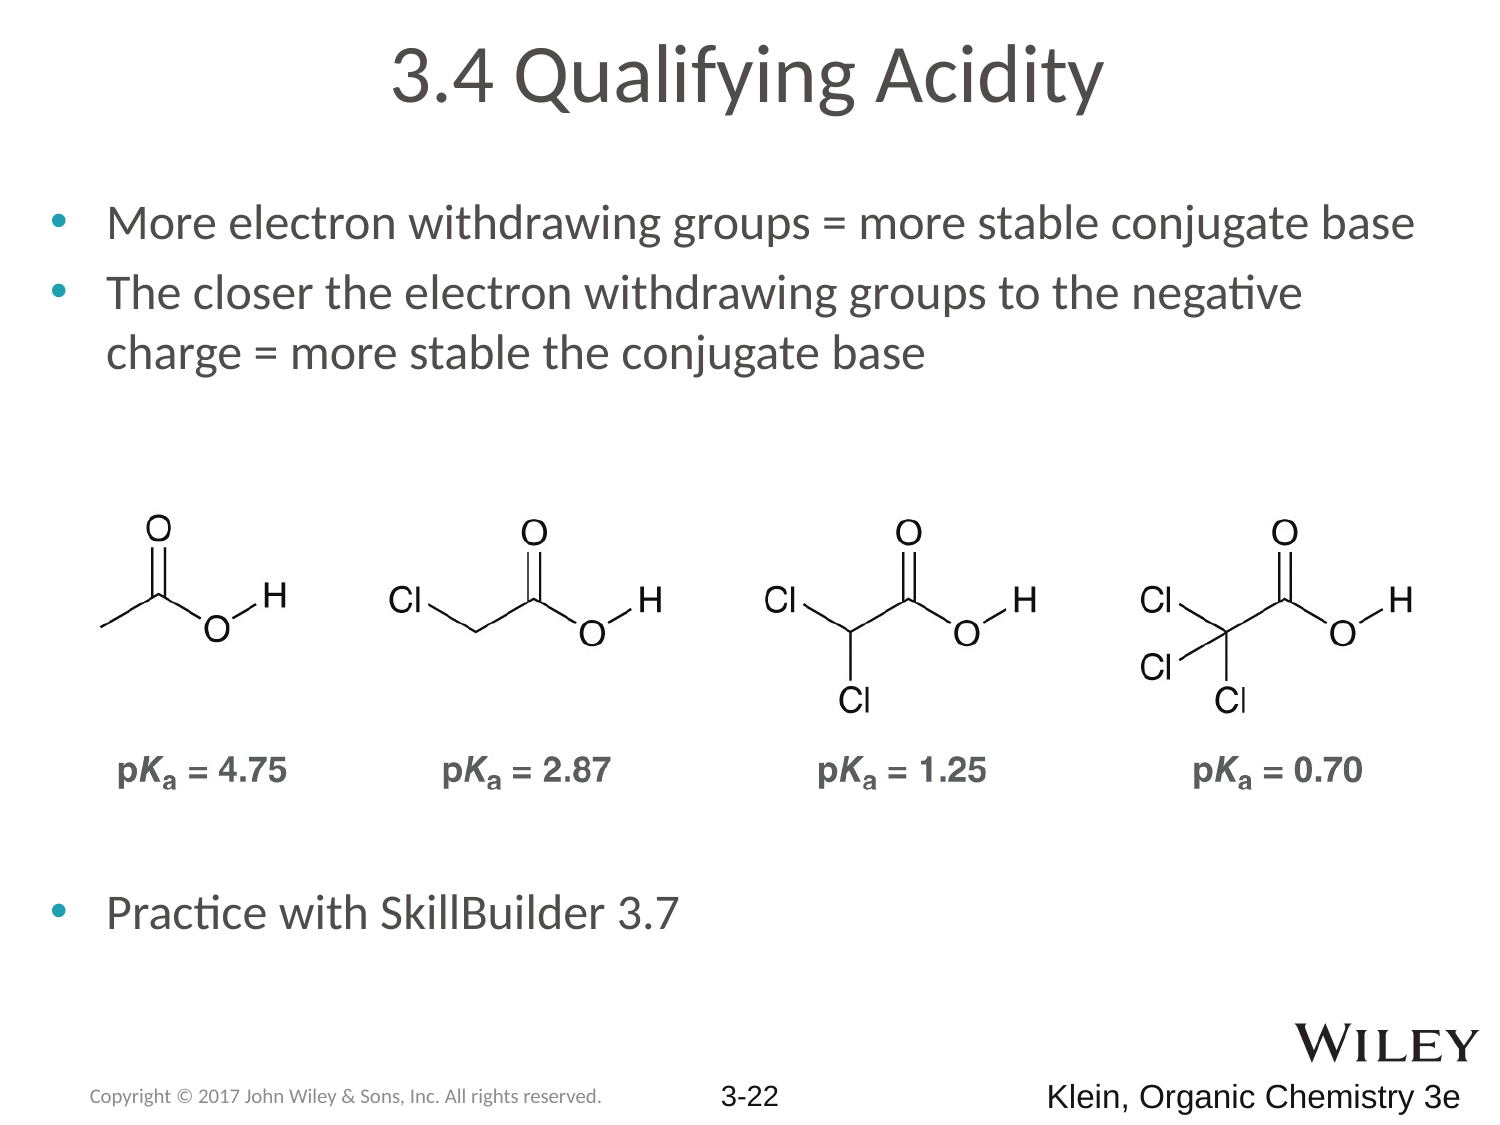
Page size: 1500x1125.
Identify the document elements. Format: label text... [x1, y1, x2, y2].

picture [90, 499, 1424, 809]
slide_number 3-22 [575, 1065, 925, 1125]
footer Klein, Organic Chemistry 3e [1010, 1065, 1486, 1125]
list More electron withdrawing groups = more stable conjugate base The closer the electron withdrawing groups to the negative charge = more stable the conjugate base Practice with SkillBuilder 3.7 [34, 182, 1467, 1043]
picture [1292, 1021, 1480, 1065]
text_box 3.4 Qualifying Acidity [72, 2, 1423, 137]
slide_number Copyright © 2017 John Wiley & Sons, Inc. All rights reserved. [75, 1065, 575, 1125]
